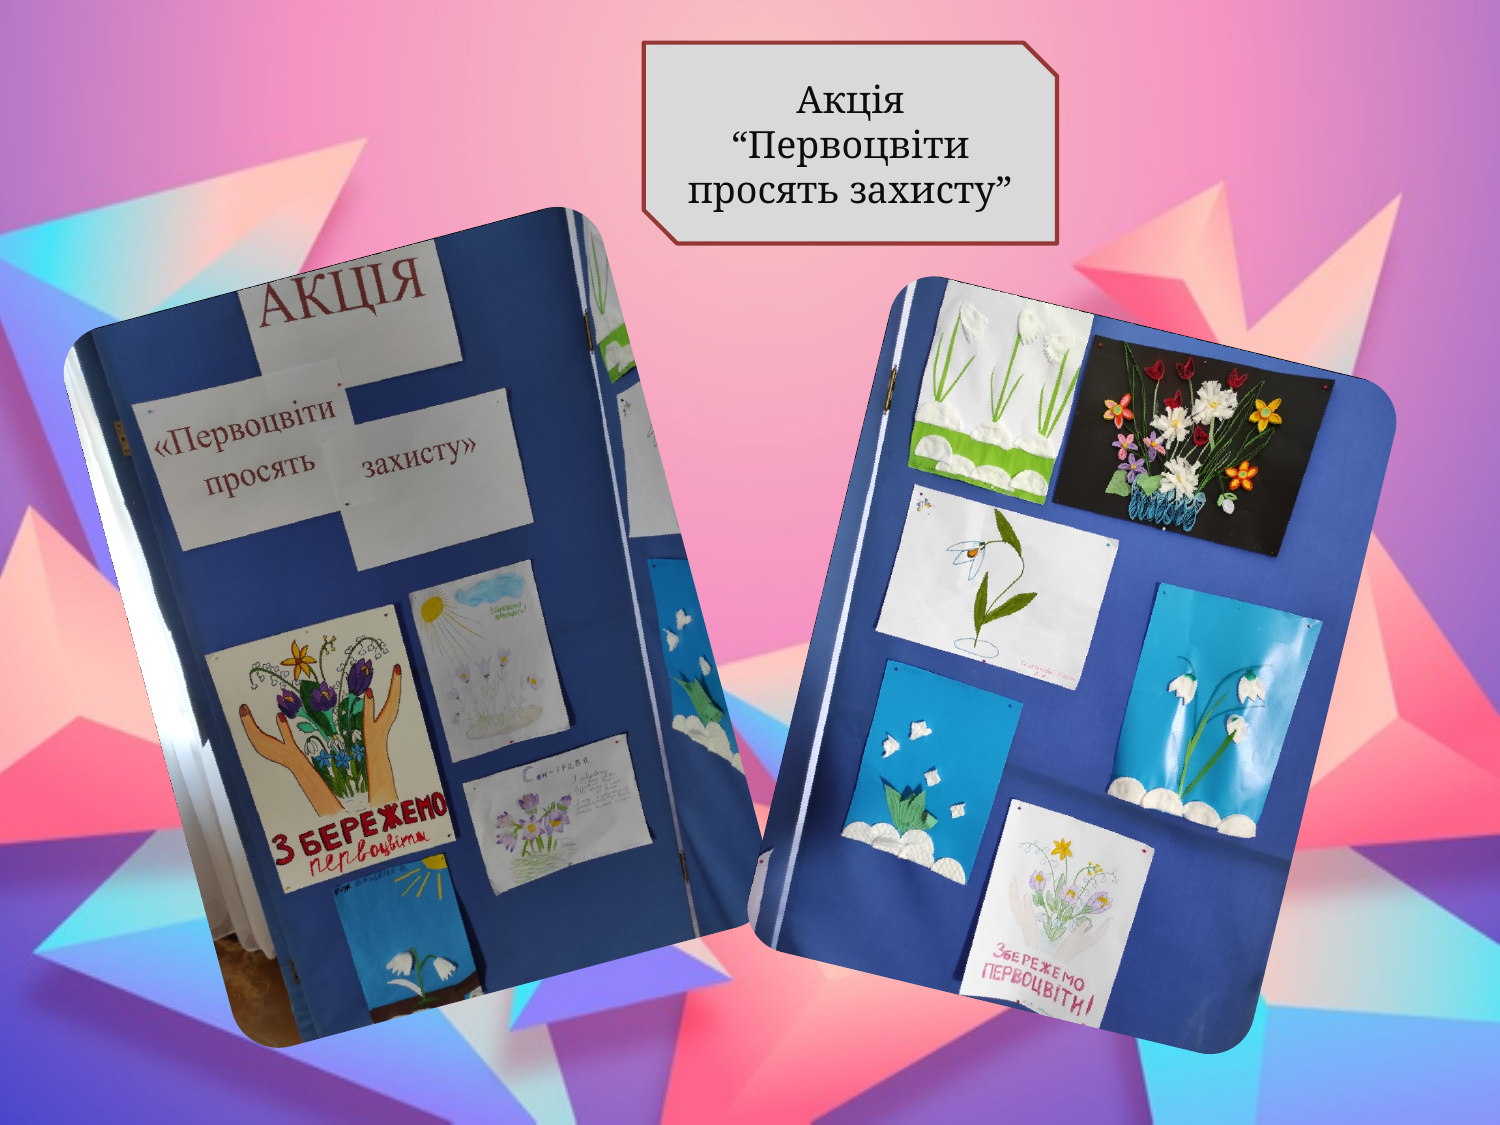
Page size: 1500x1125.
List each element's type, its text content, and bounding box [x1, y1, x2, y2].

picture [0, 0, 1500, 1125]
text_box Акція “Первоцвіти просять захисту” [641, 40, 1060, 246]
